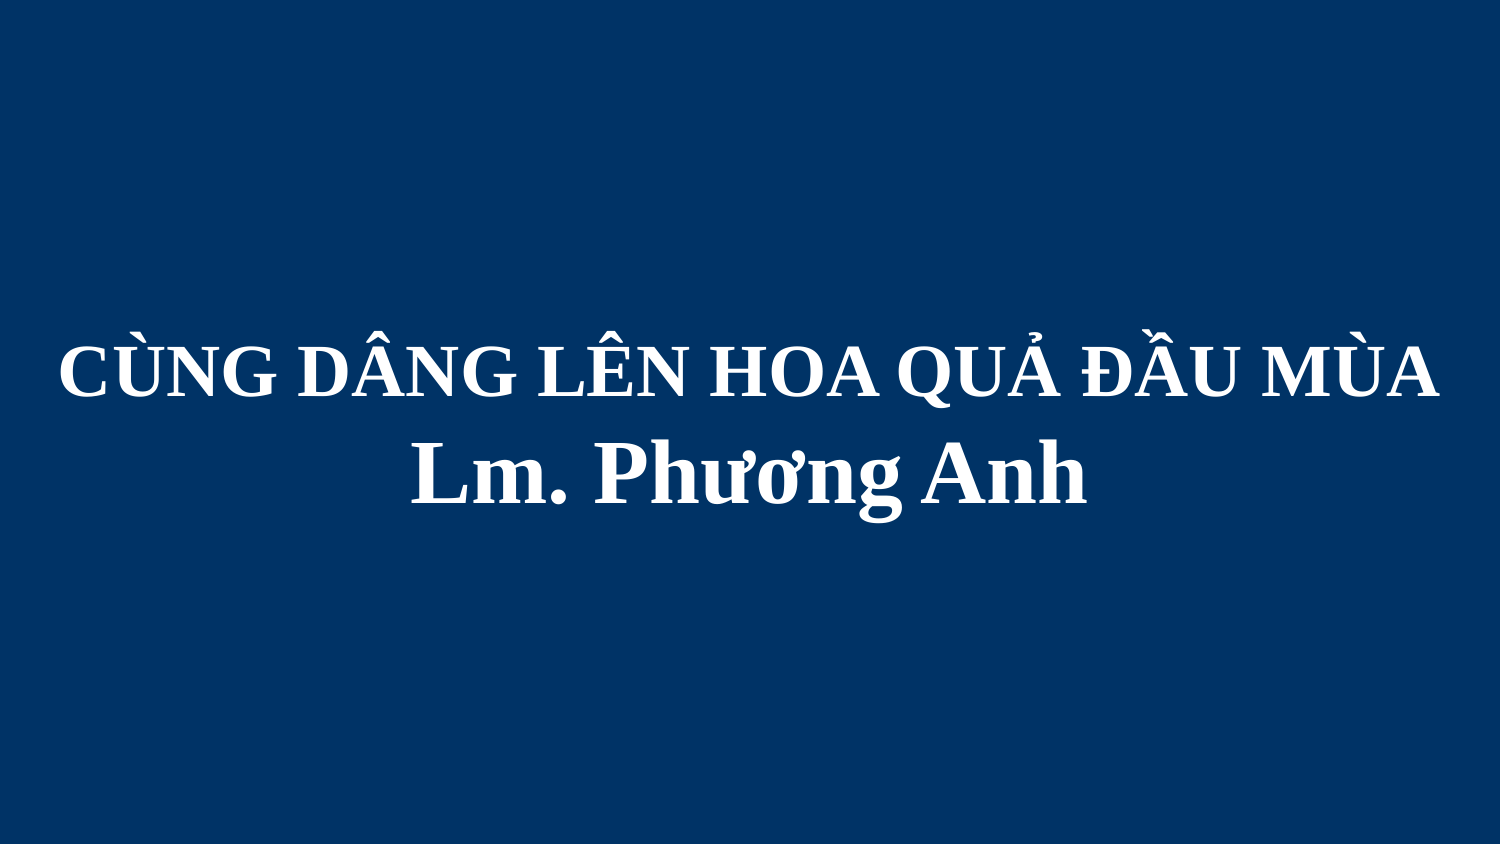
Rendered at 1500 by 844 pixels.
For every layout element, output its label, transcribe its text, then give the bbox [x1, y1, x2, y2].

title CÙNG DÂNG LÊN HOA QUẢ ĐẦU MÙA Lm. Phương Anh [0, 0, 1500, 844]
